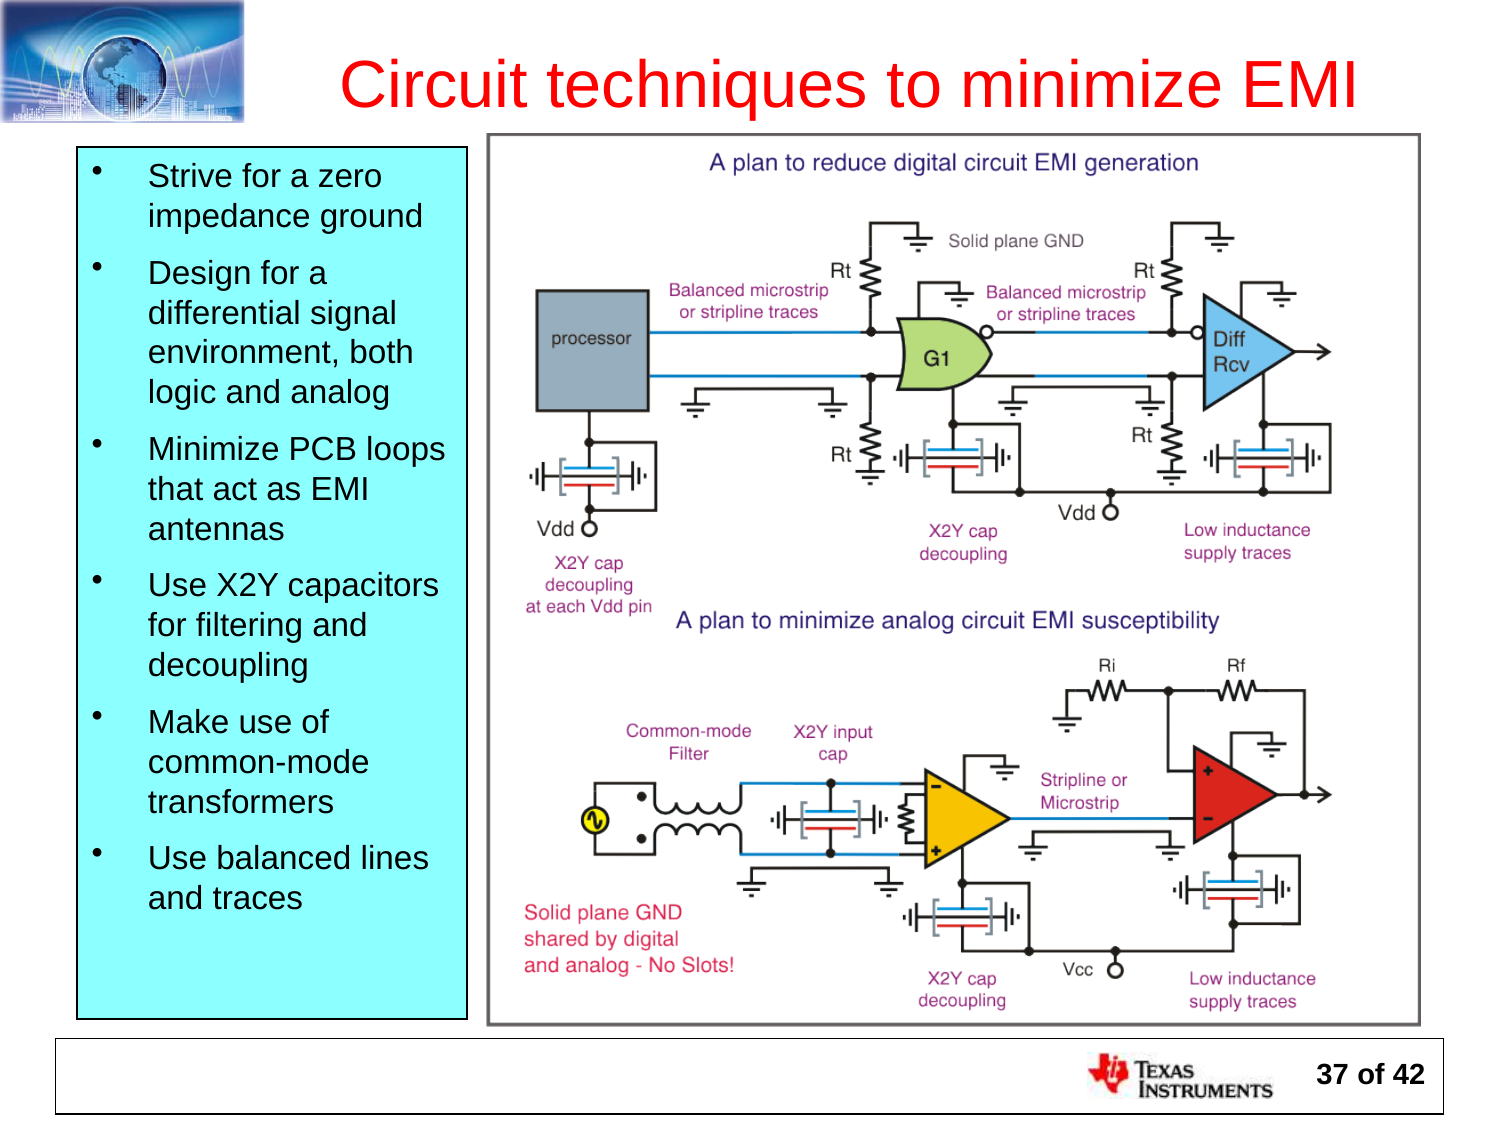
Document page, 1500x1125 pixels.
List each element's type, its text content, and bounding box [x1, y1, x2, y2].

title Circuit techniques to minimize EMI [250, 12, 1451, 151]
text_box Strive for a zero impedance ground Design for a differential signal environment, both logic and analog Minimize PCB loops that act as EMI antennas Use X2Y capacitors for filtering and decoupling Make use of common-mode transformers Use balanced lines and traces [76, 146, 468, 1019]
picture [1087, 1052, 1274, 1099]
picture [486, 133, 1422, 1027]
